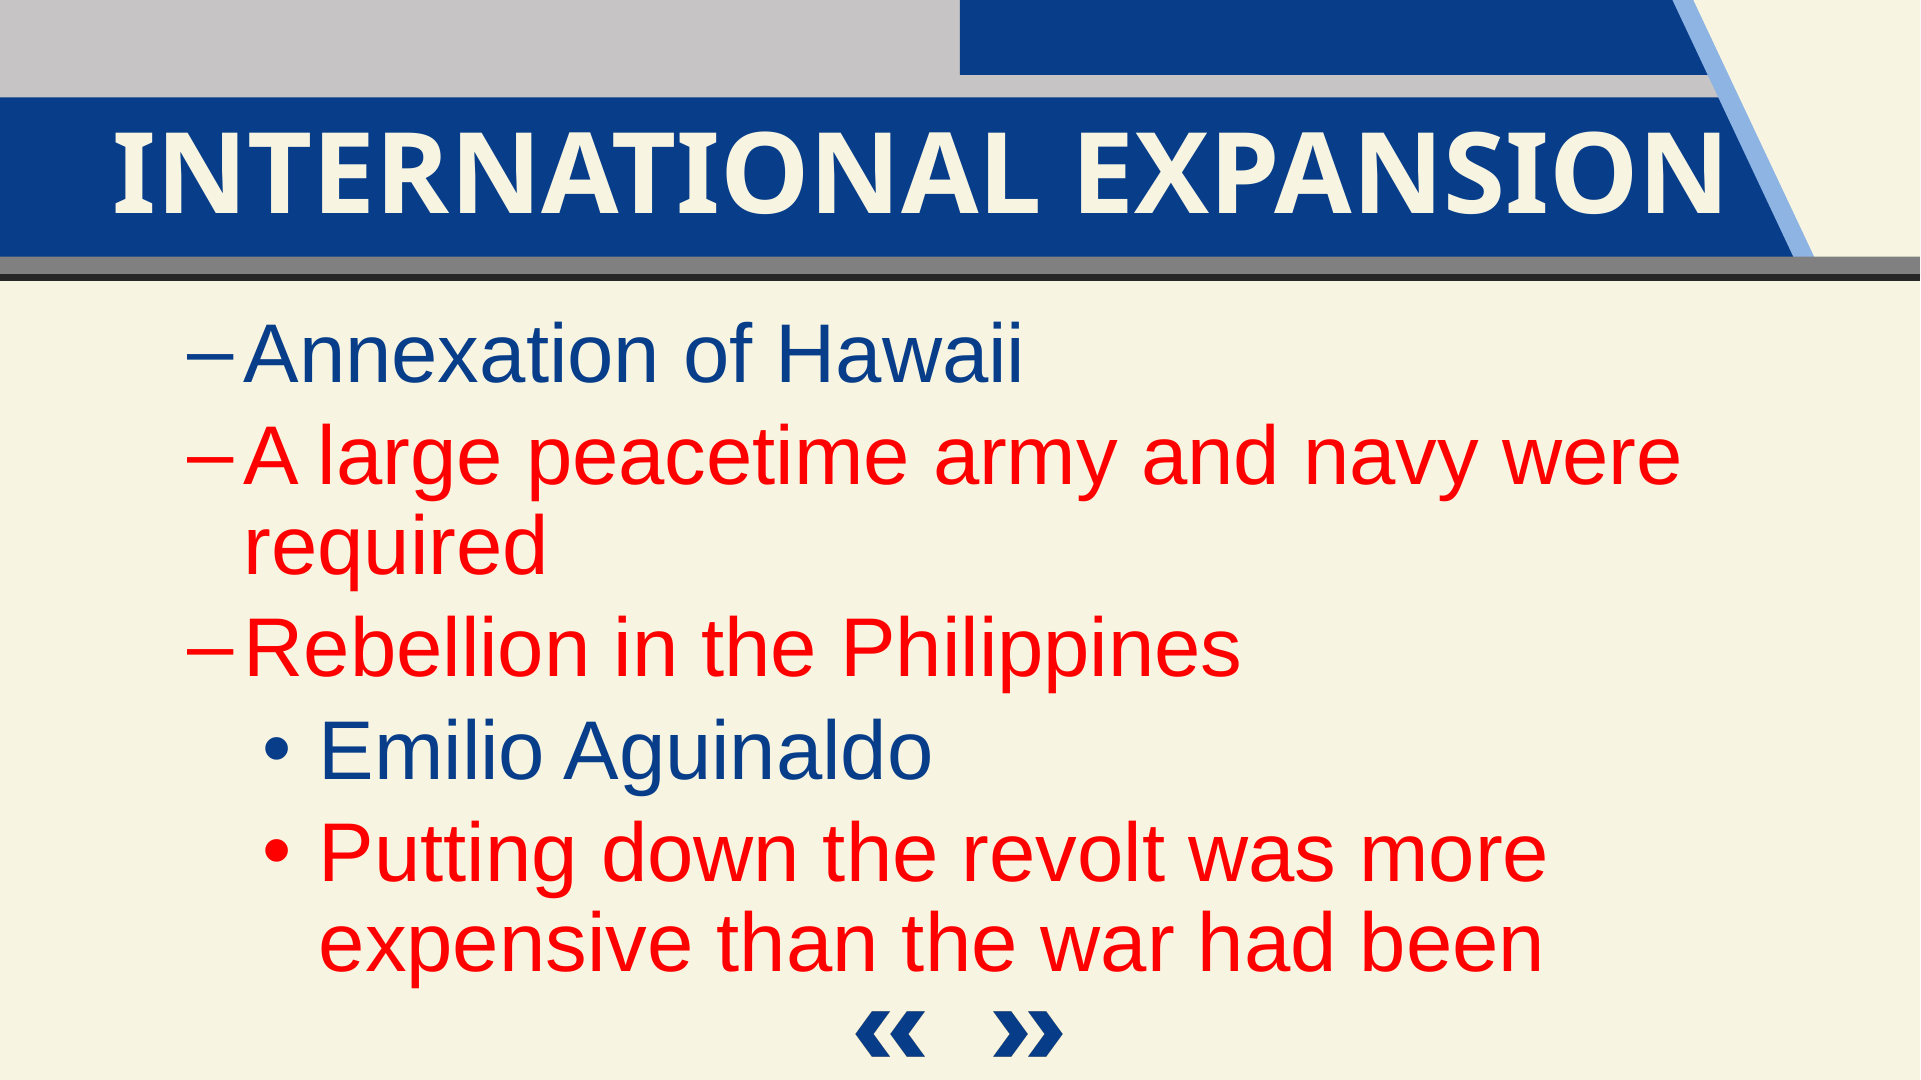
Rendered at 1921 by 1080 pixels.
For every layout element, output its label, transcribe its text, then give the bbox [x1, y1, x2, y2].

list Annexation of Hawaii A large peacetime army and navy were required Rebellion in the Philippines Emilio Aguinaldo Putting down the revolt was more expensive than the war had been [97, 302, 1823, 1078]
list International Expansion [97, 97, 1823, 257]
